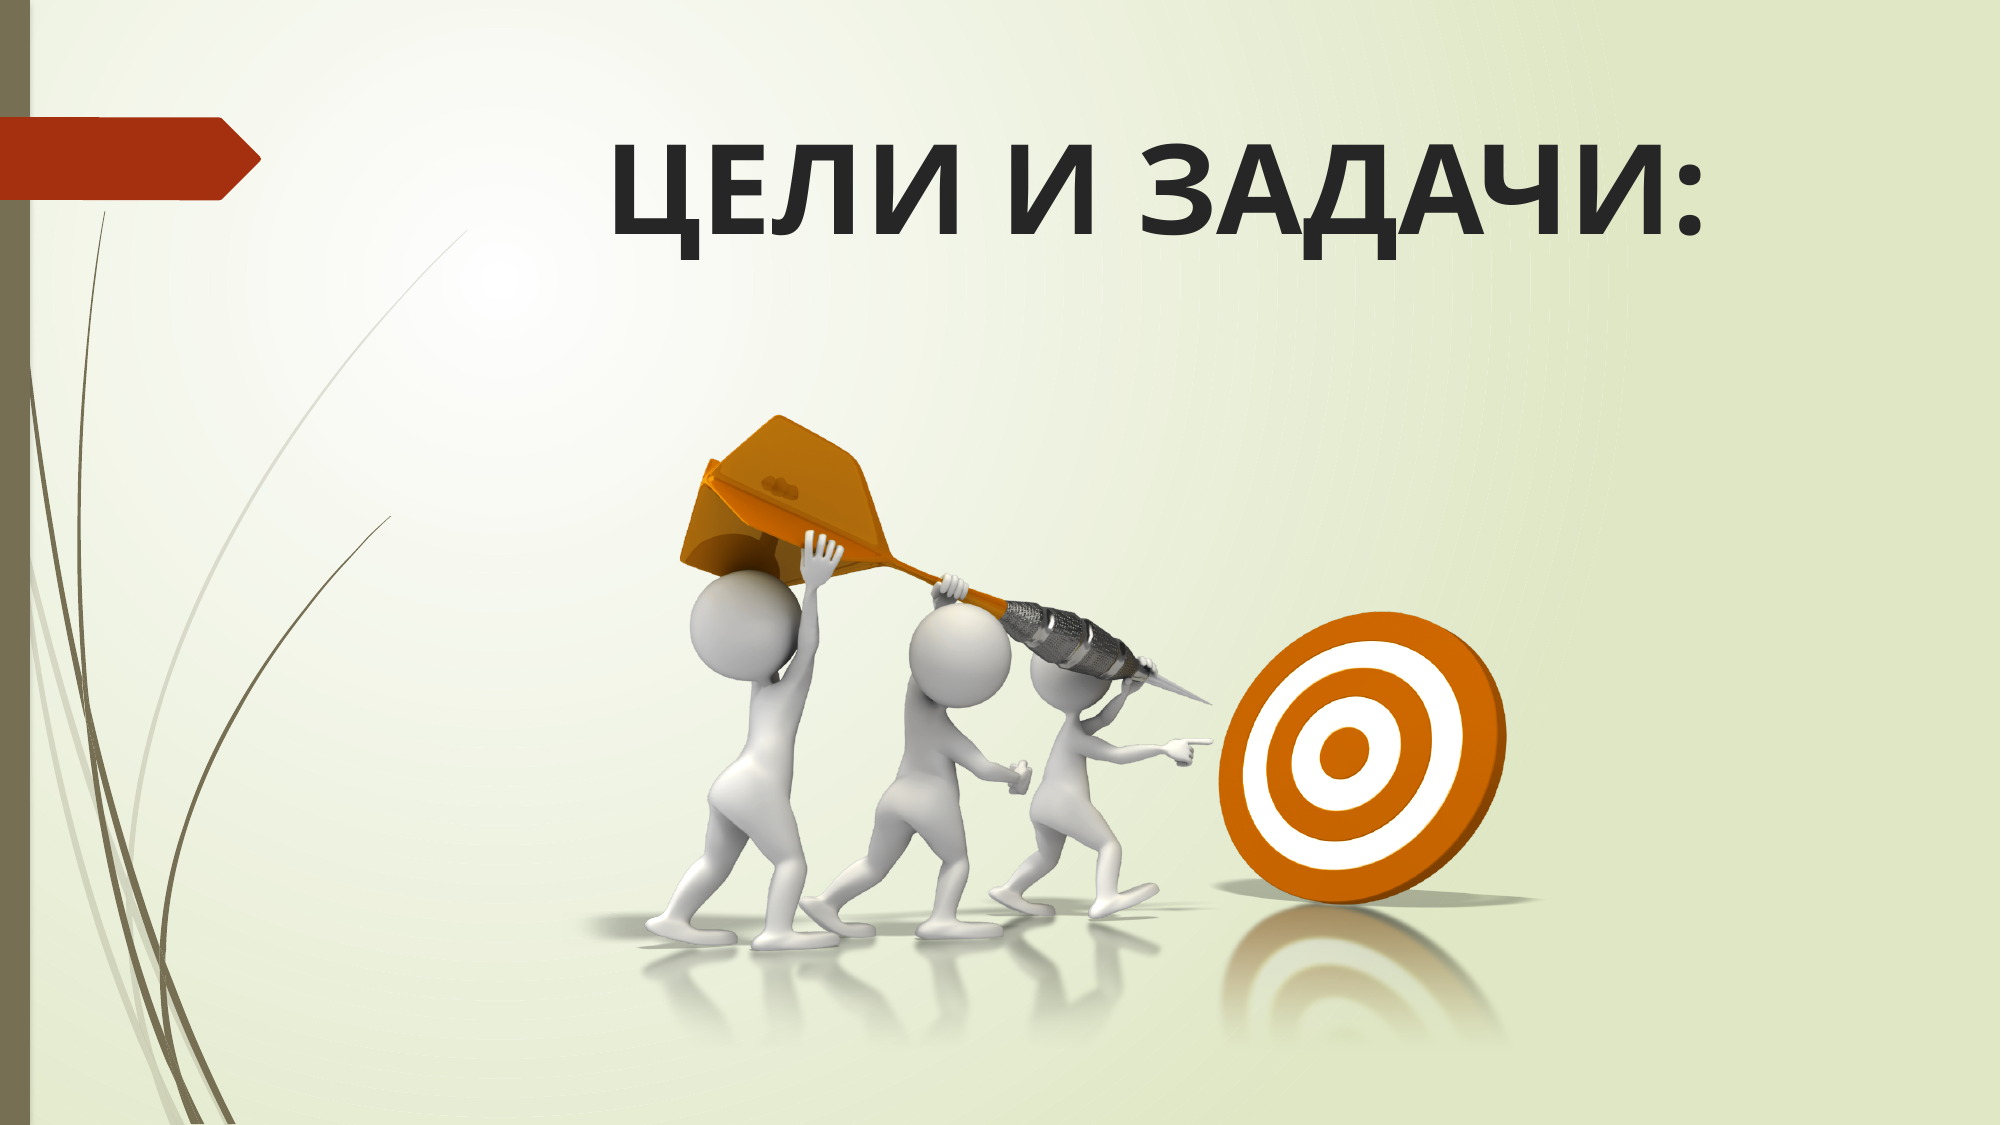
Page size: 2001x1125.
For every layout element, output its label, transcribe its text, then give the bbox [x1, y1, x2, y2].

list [561, 372, 1581, 1049]
title ЦЕЛИ И ЗАДАЧИ: [425, 102, 1888, 313]
